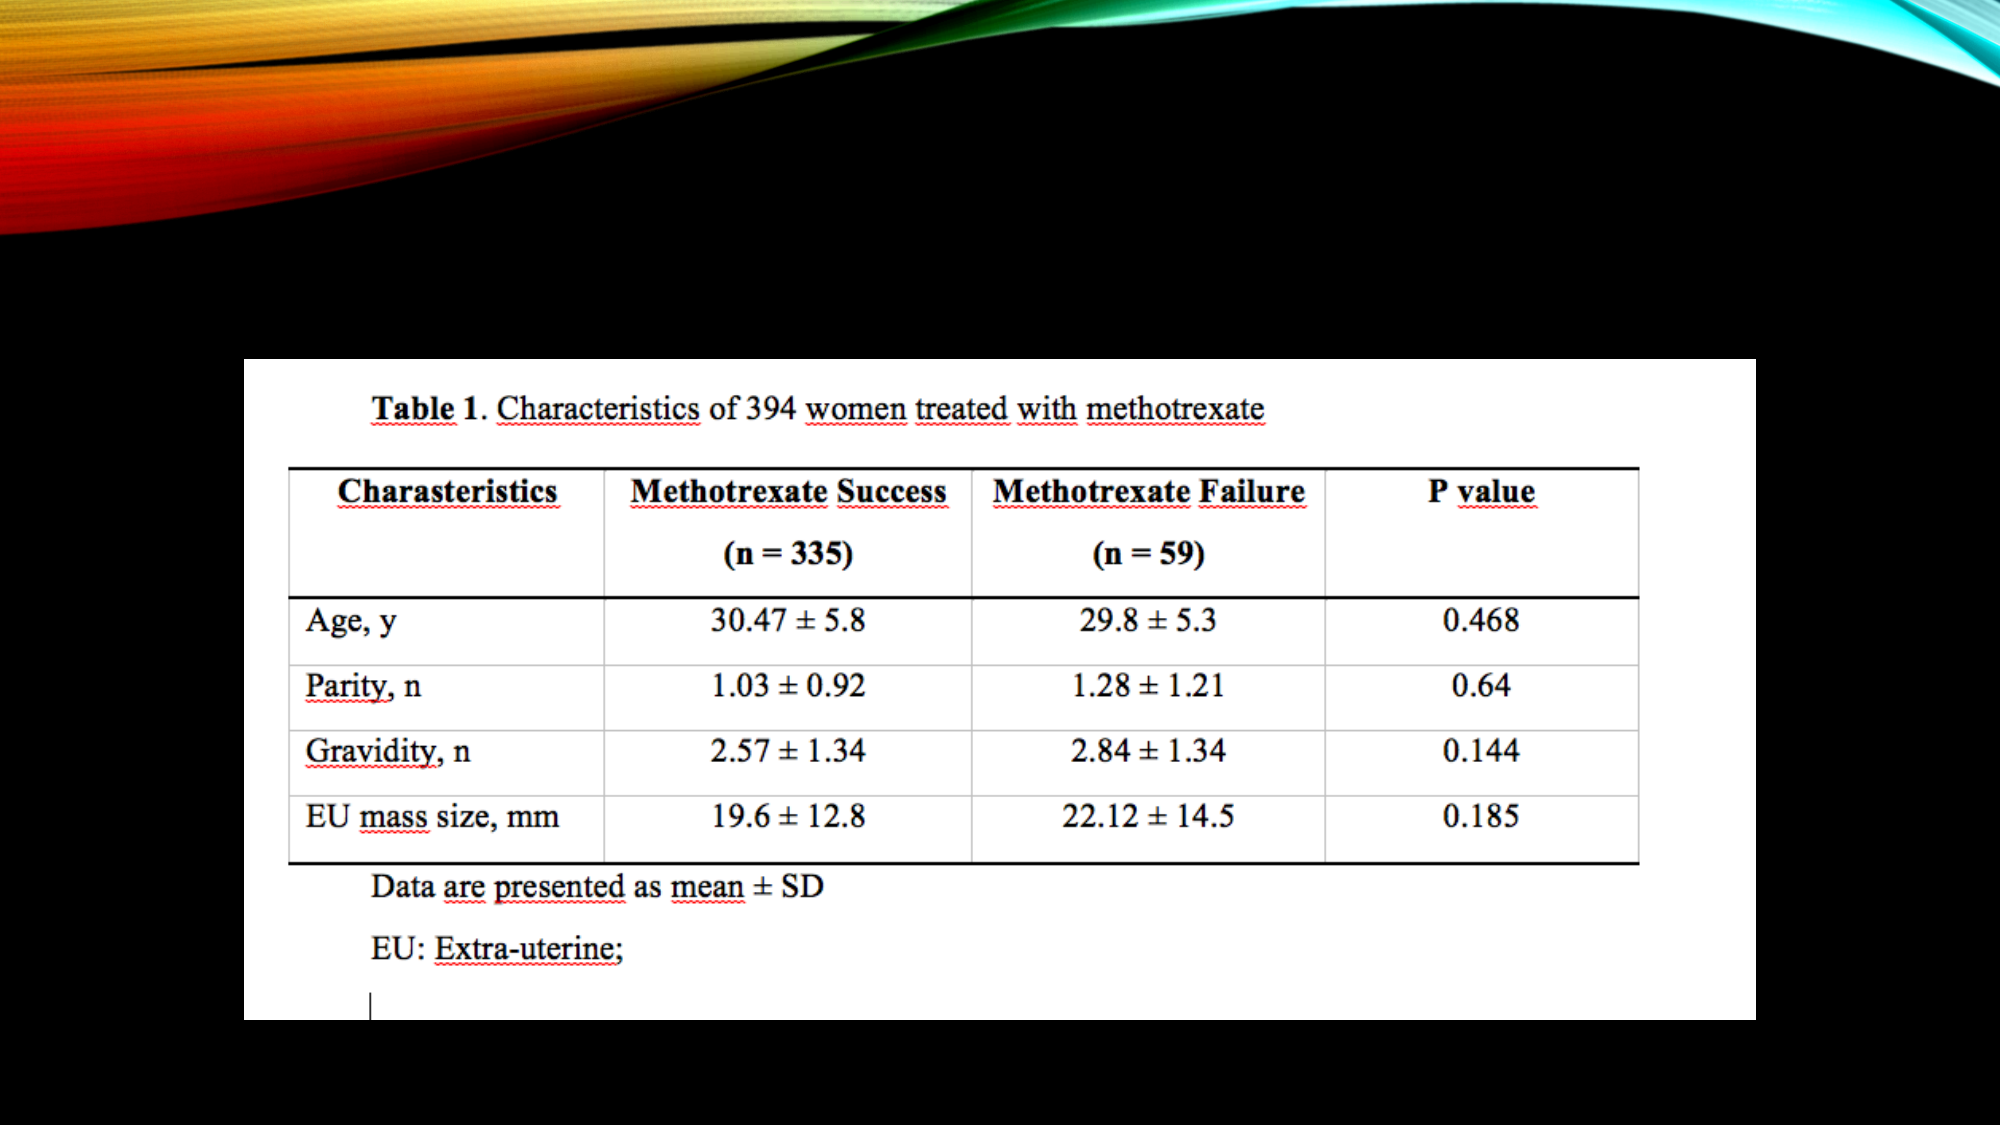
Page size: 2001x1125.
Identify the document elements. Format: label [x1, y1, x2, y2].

picture [0, 0, 2000, 237]
list [244, 359, 1756, 1021]
